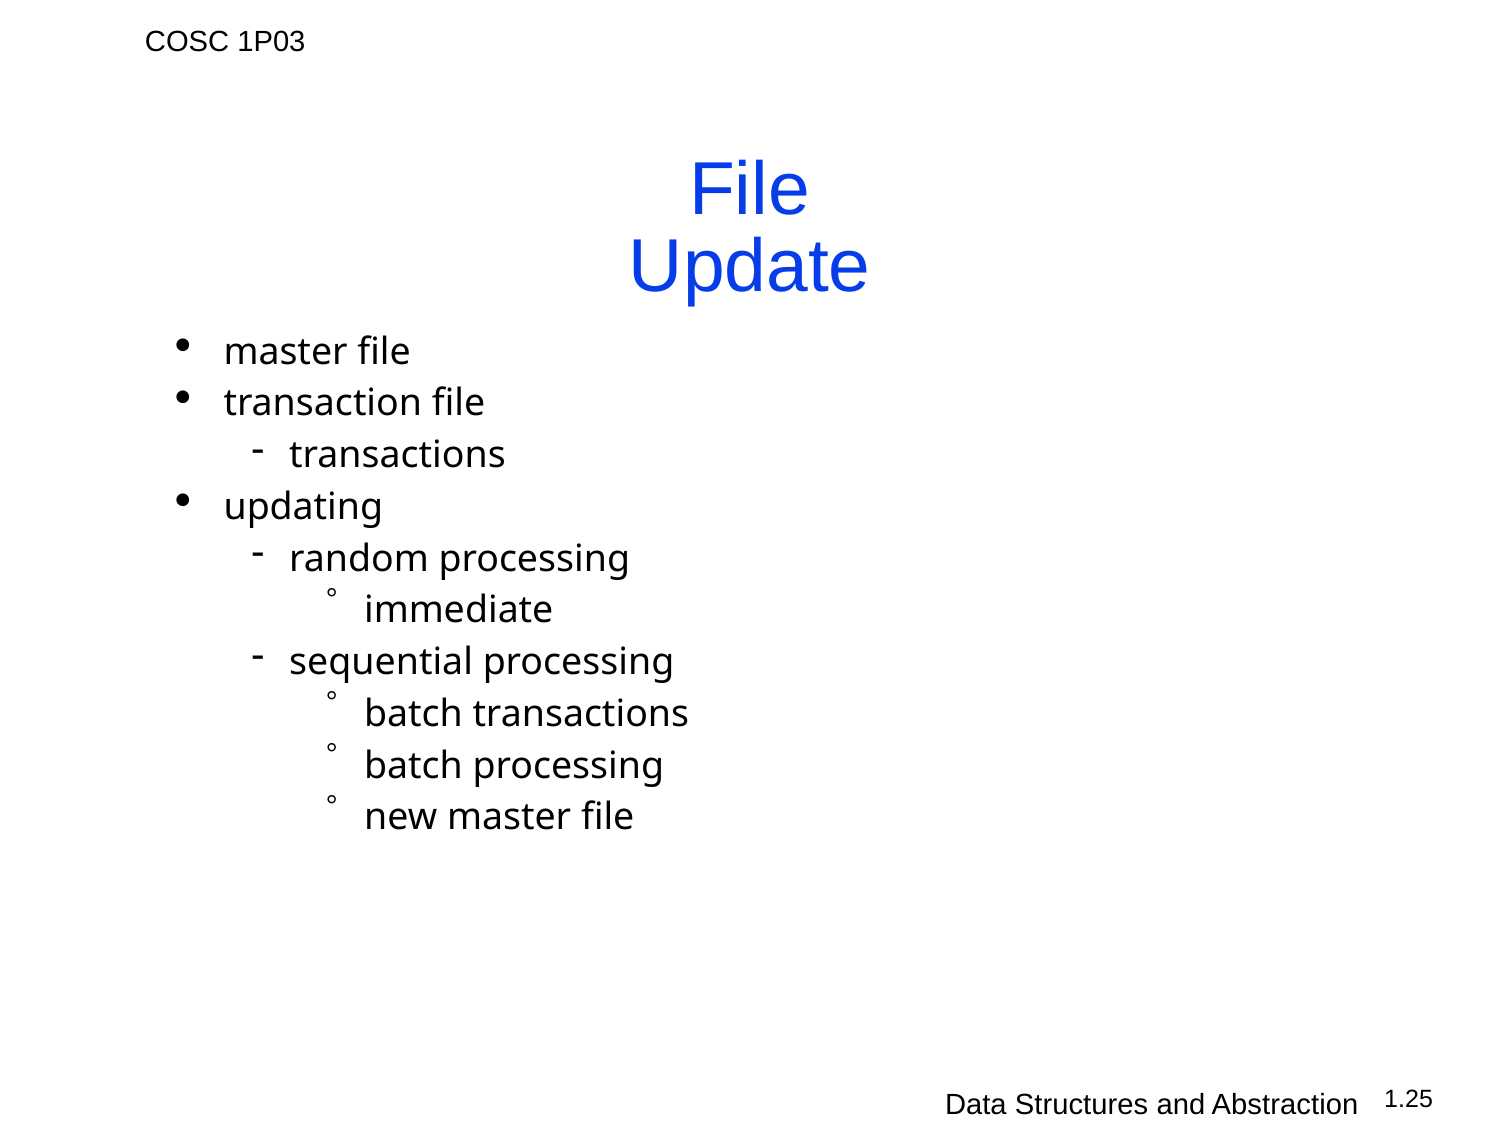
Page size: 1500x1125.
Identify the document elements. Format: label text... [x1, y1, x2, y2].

title File Update [547, 148, 953, 235]
list master file transaction file transactions updating random processing immediate sequential processing batch transactions batch processing new master file [161, 323, 1339, 1002]
